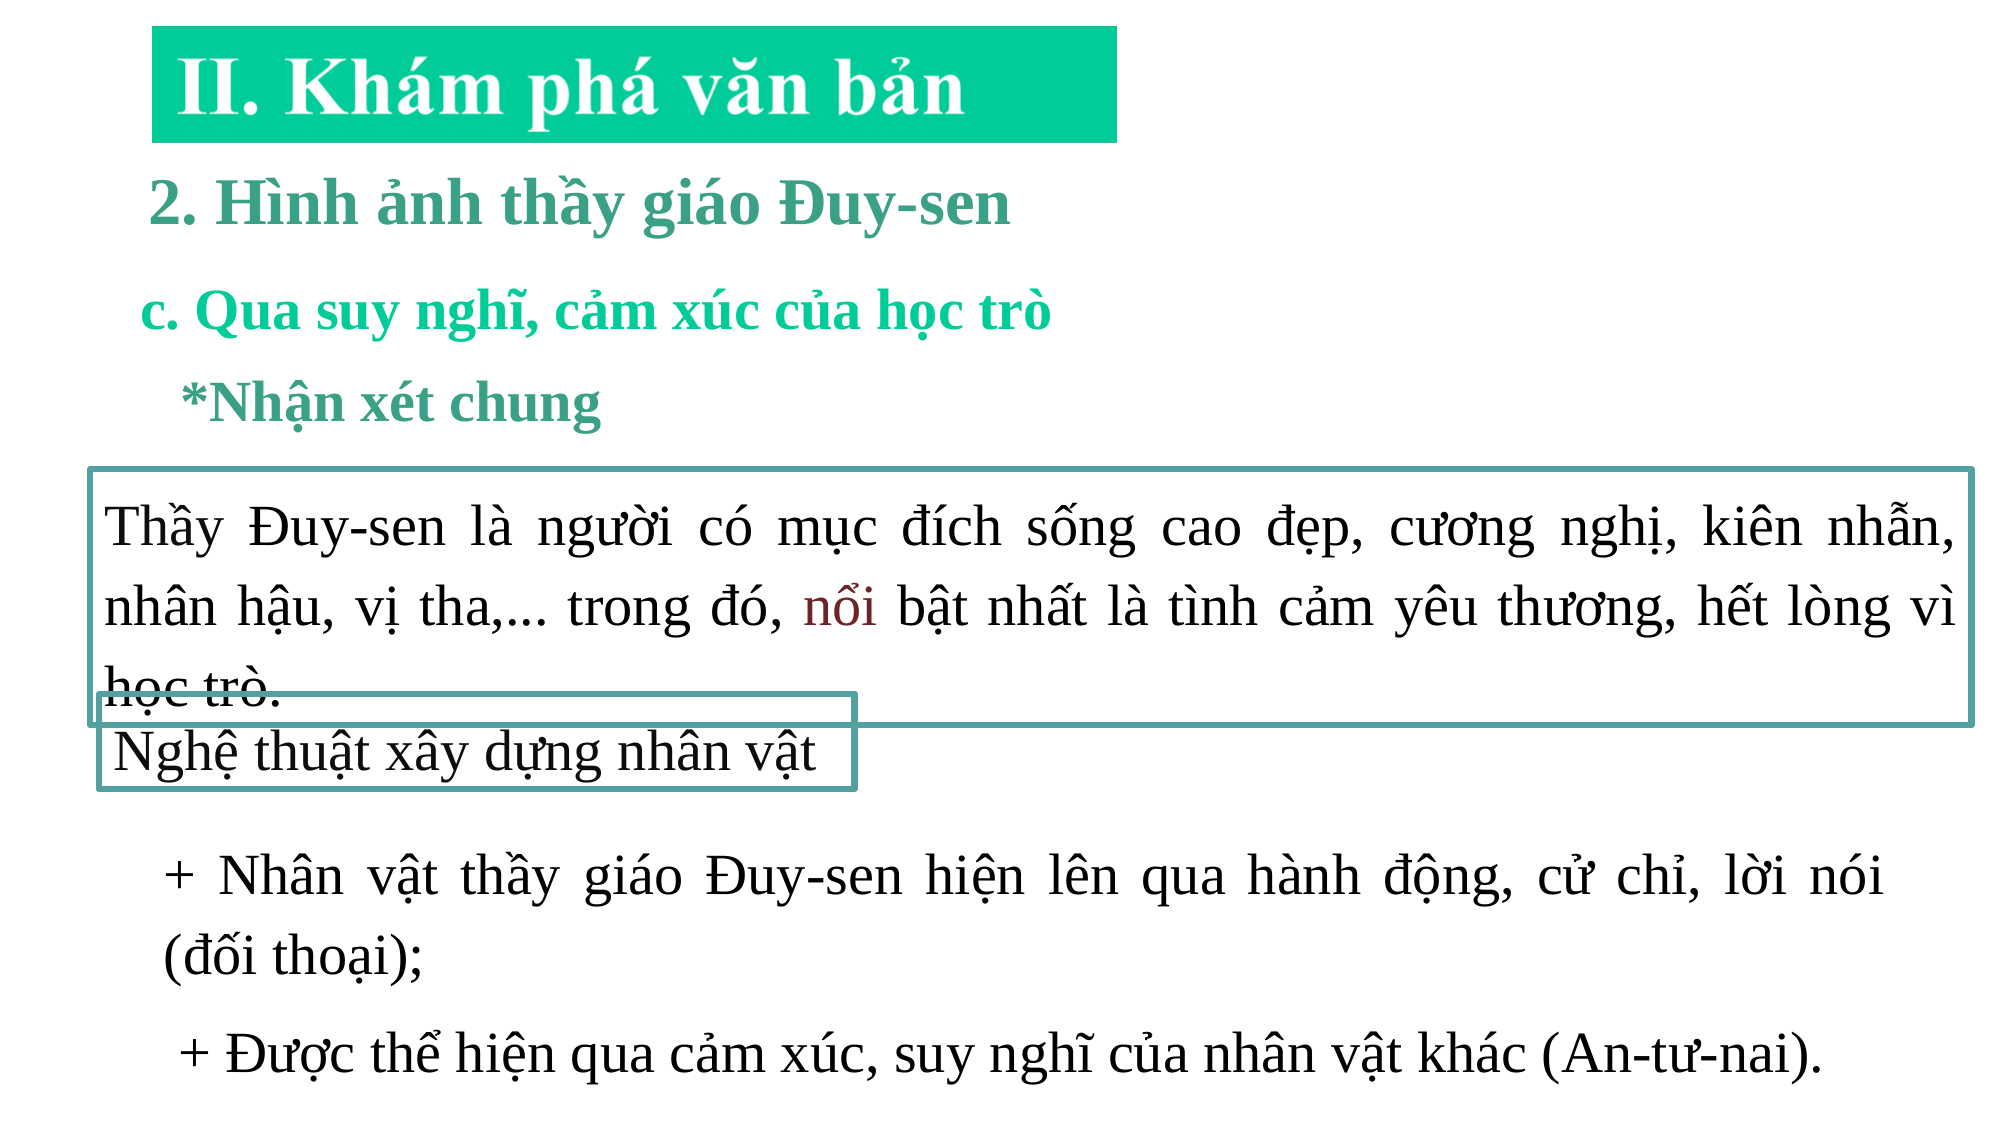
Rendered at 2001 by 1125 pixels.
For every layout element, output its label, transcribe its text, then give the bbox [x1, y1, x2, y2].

text_box + Nhân vật thầy giáo Đuy-sen hiện lên qua hành động, cử chỉ, lời nói (đối thoại); [149, 817, 1900, 994]
text_box *Nhận xét chung [149, 345, 650, 441]
text_box Nghệ thuật xây dựng nhân vật [98, 693, 855, 789]
text_box c. Qua suy nghĩ, cảm xúc của học trò [125, 253, 1093, 349]
text_box + Được thể hiện qua cảm xúc, suy nghĩ của nhân vật khác (An-tư-nai). [149, 996, 1900, 1092]
picture [125, 8, 1117, 185]
text_box 2. Hình ảnh thầy giáo Đuy-sen [123, 150, 1504, 245]
text_box Thầy Đuy-sen là người có mục đích sống cao đẹp, cương nghị, kiên nhẫn, nhân hậu, vị tha,... trong đó, nổi bật nhất là tình cảm yêu thương, hết lòng vì học trò. [90, 469, 1972, 726]
